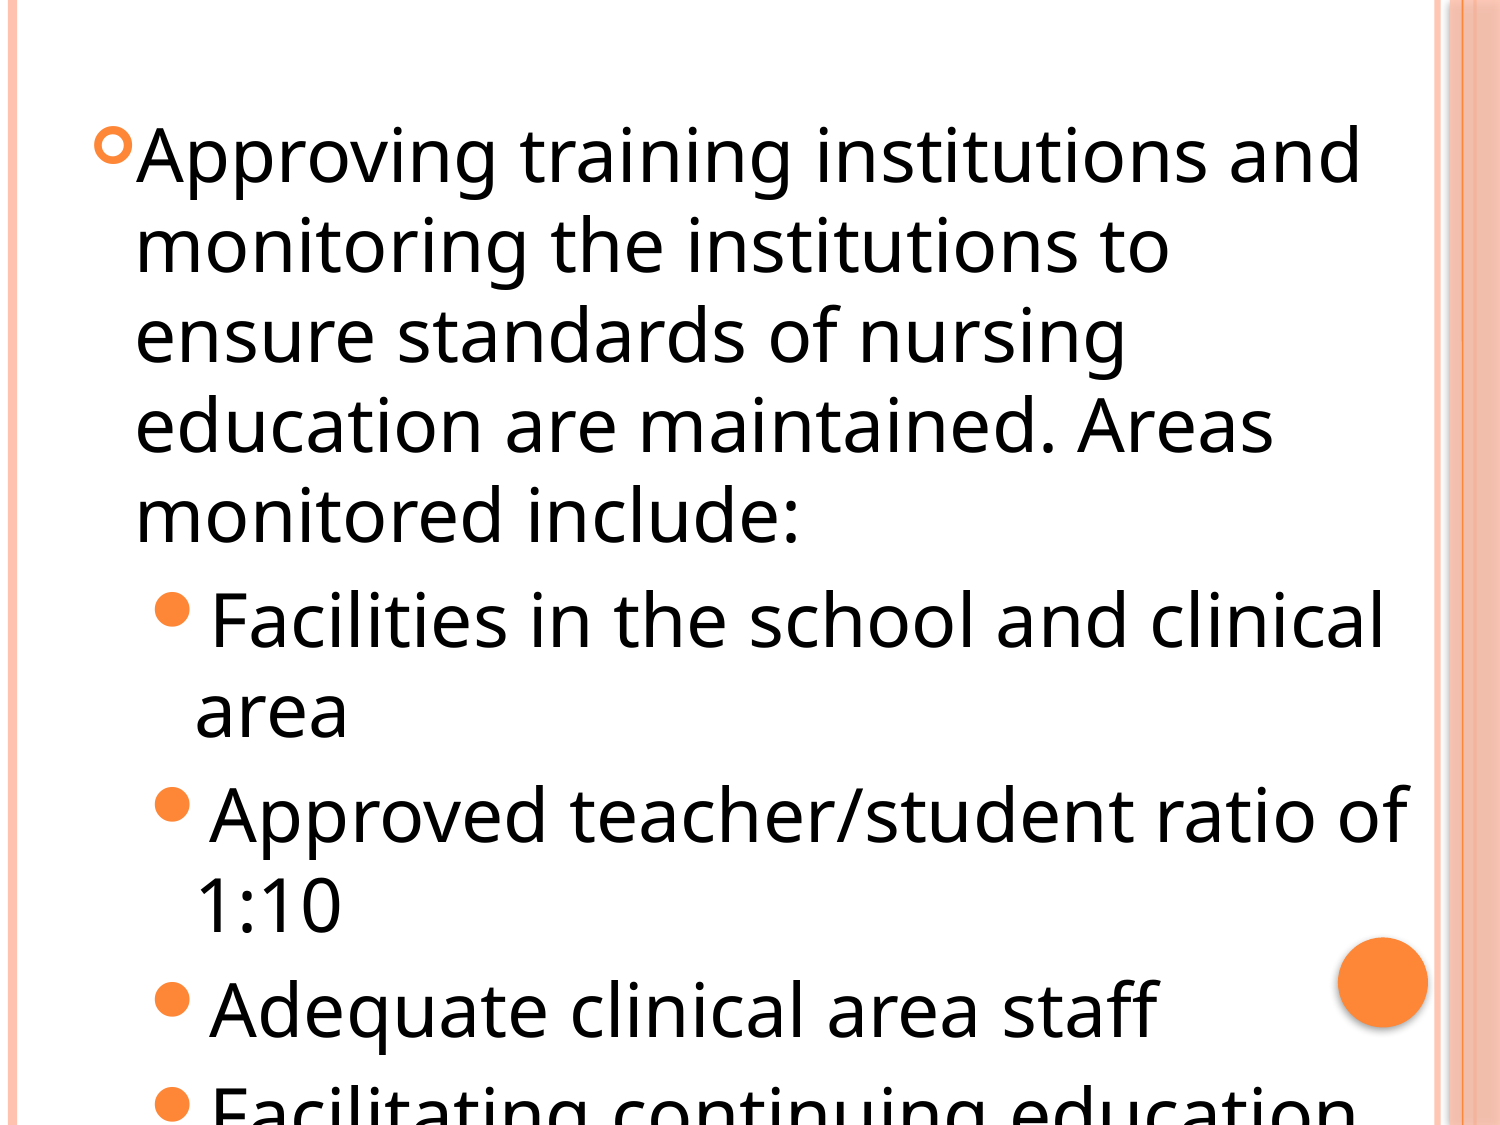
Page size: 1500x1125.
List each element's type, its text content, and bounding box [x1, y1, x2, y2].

list Approving training institutions and monitoring the institutions to ensure standards of nursing education are maintained. Areas monitored include: Facilities in the school and clinical area Approved teacher/student ratio of 1:10 Adequate clinical area staff Facilitating continuing education for nurses. [75, 99, 1425, 1005]
